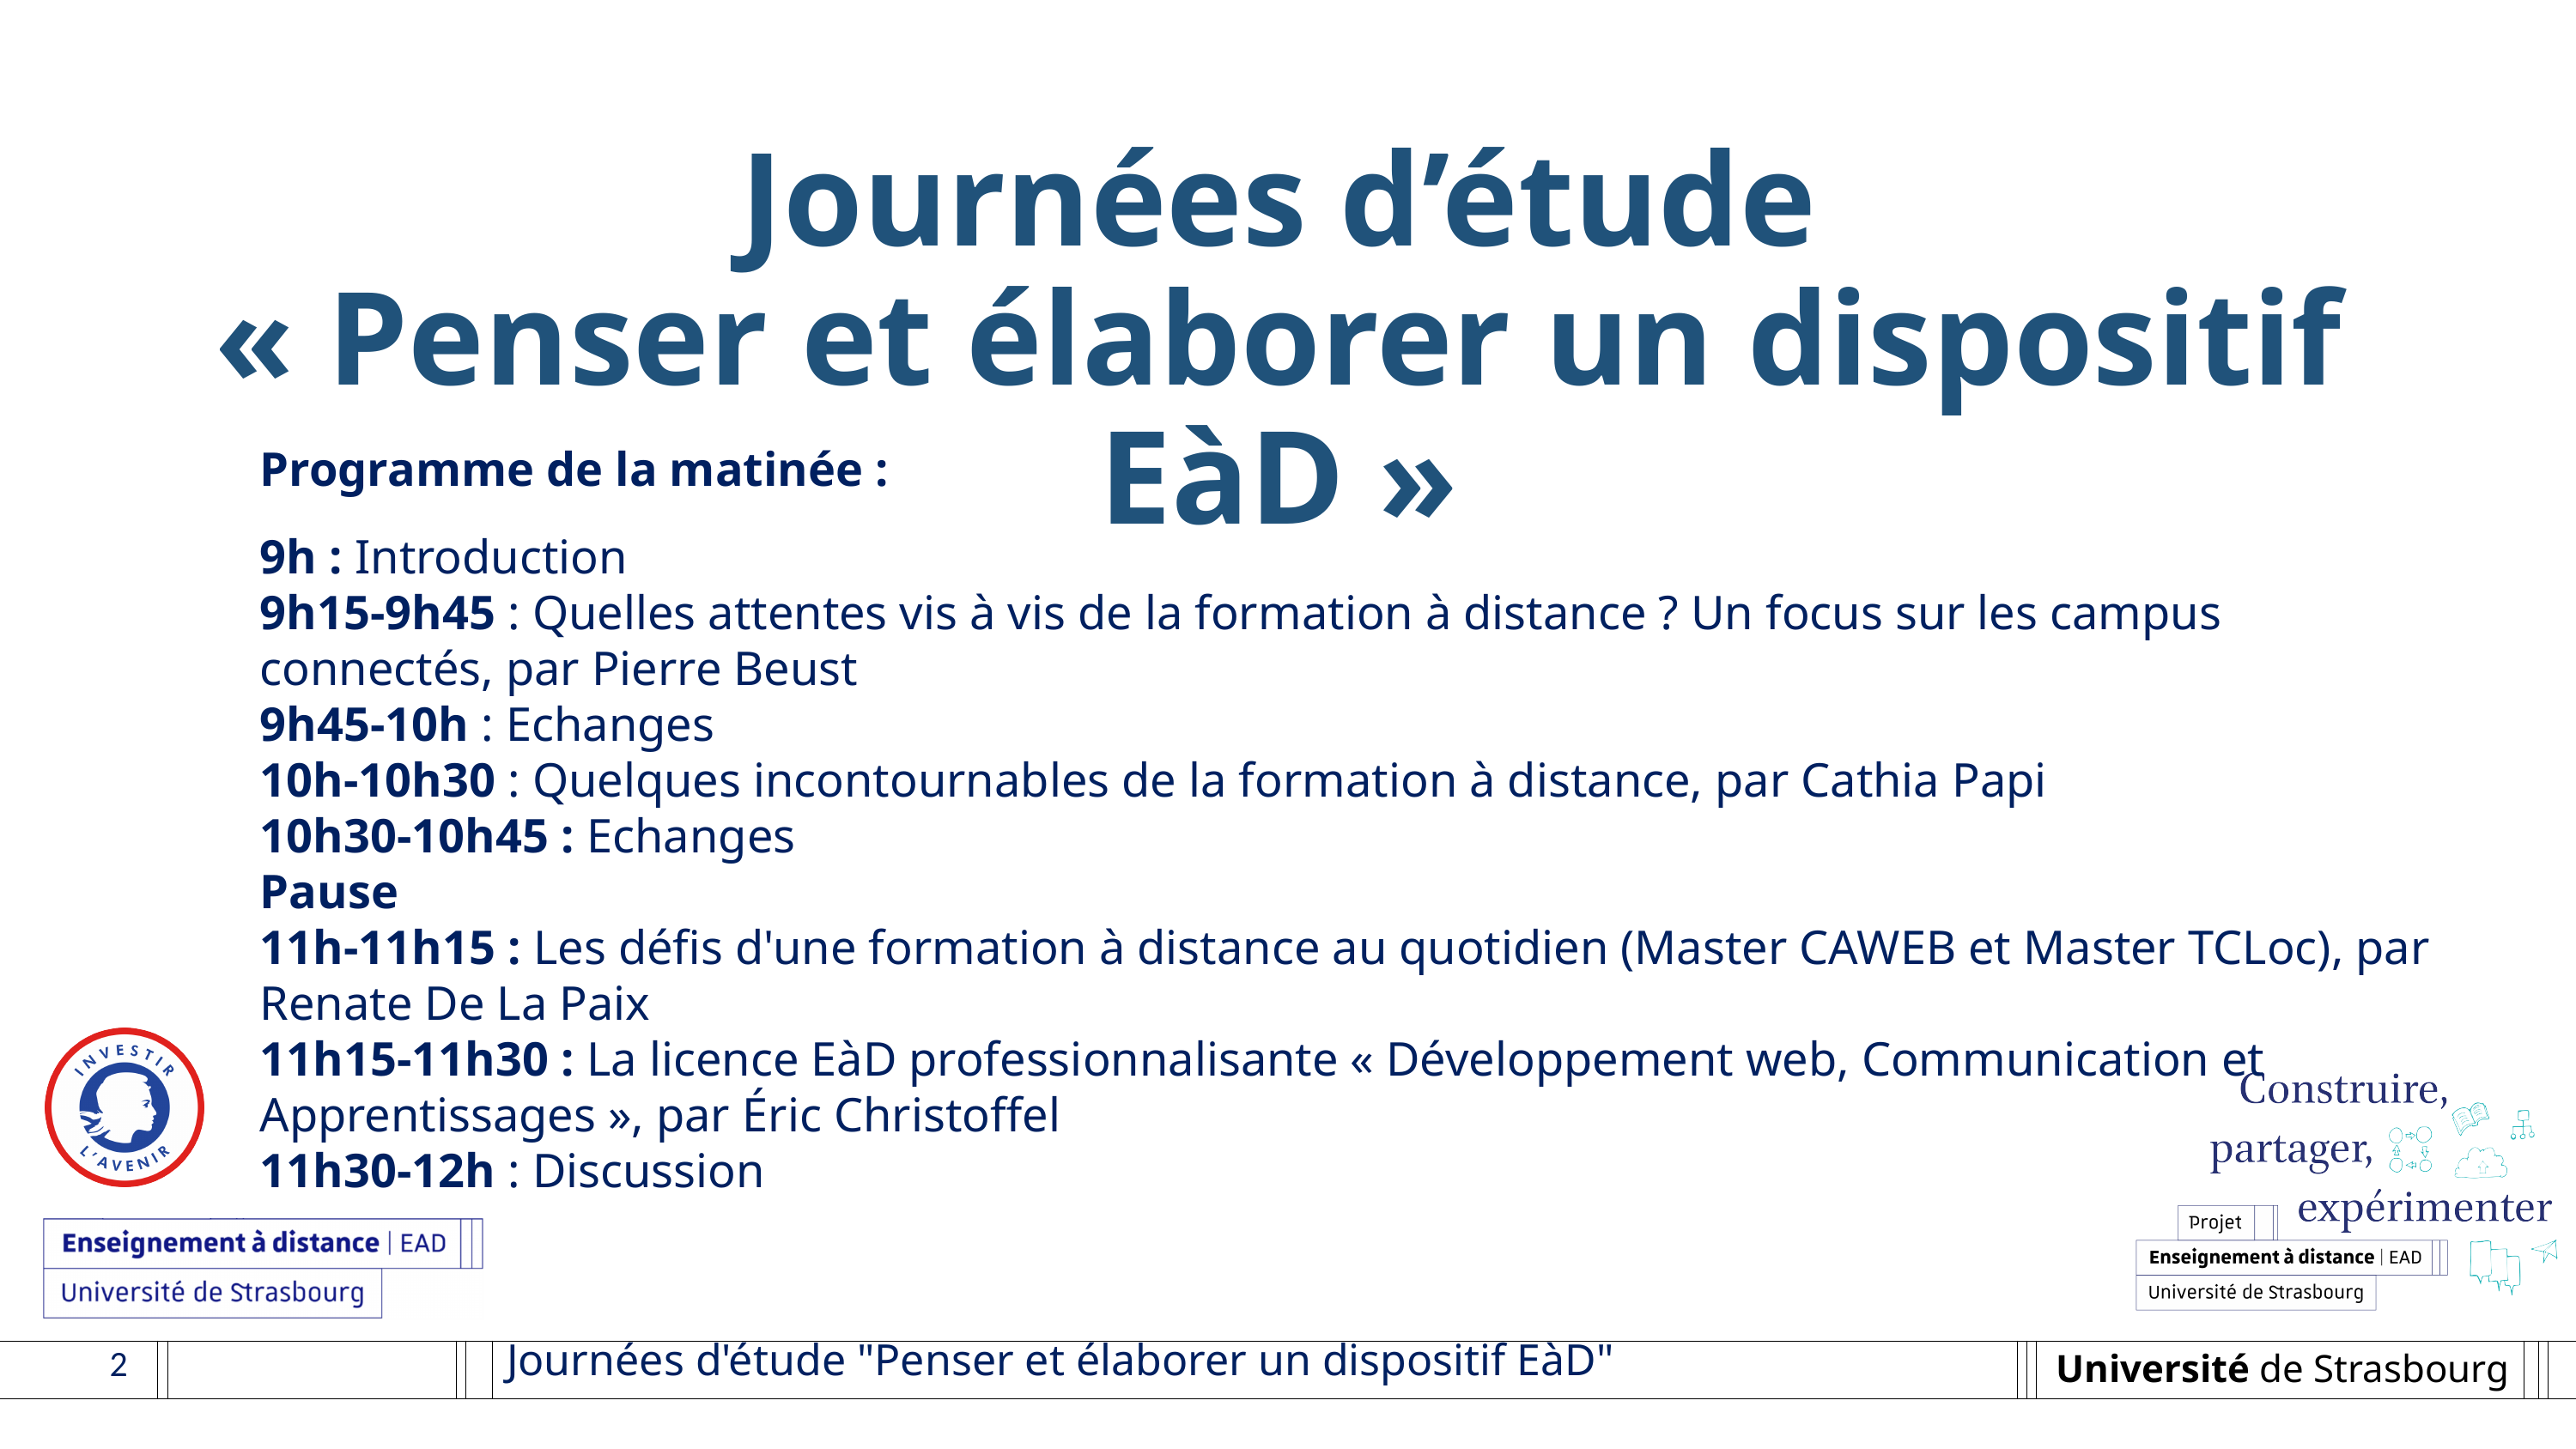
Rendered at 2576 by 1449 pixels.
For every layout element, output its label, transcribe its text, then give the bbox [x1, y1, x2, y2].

picture [2136, 1063, 2558, 1311]
footer Journées d'étude "Penser et élaborer un dispositif EàD" [494, 1329, 2018, 1388]
picture [41, 1218, 484, 1320]
picture [44, 1028, 204, 1187]
text_box Journées d’étude « Penser et élaborer un dispositif EàD » [187, 128, 2370, 370]
text_box Programme de la matinée : 9h : Introduction 9h15-9h45 : Quelles attentes vis à vis de la formation à distance ? Un focus sur les campus connectés, par Pierre Beust 9h45-10h : Echanges 10h-10h30 : Quelques incontournables de la formation à distance, par Cathia Papi 10h30-10h45 : Echanges Pause 11h-11h15 : Les défis d'une formation à distance au quotidien (Master CAWEB et Master TCLoc), par Renate De La Paix 11h15-11h30 : La licence EàD professionnalisante « Développement web, Communication et Apprentissages », par Éric Christoffel 11h30-12h : Discussion [247, 433, 2474, 1203]
slide_number 2 [0, 1333, 141, 1391]
